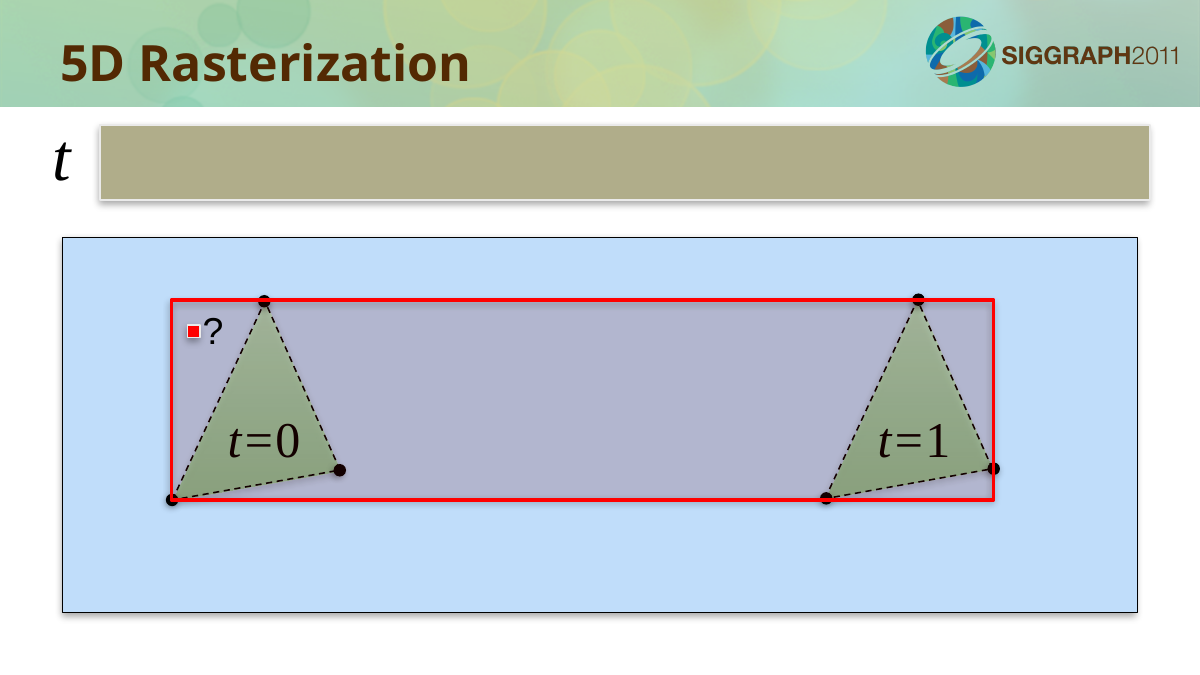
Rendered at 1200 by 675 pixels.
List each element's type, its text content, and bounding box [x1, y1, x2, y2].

text_box [911, 292, 926, 298]
text_box [62, 237, 1138, 613]
text_box [170, 299, 995, 501]
text_box 5D Rasterization [48, 24, 1090, 97]
text_box [99, 124, 1151, 201]
picture [0, 0, 1200, 107]
text_box [258, 294, 271, 298]
text_box t [37, 106, 87, 201]
text_box ? [187, 299, 239, 360]
